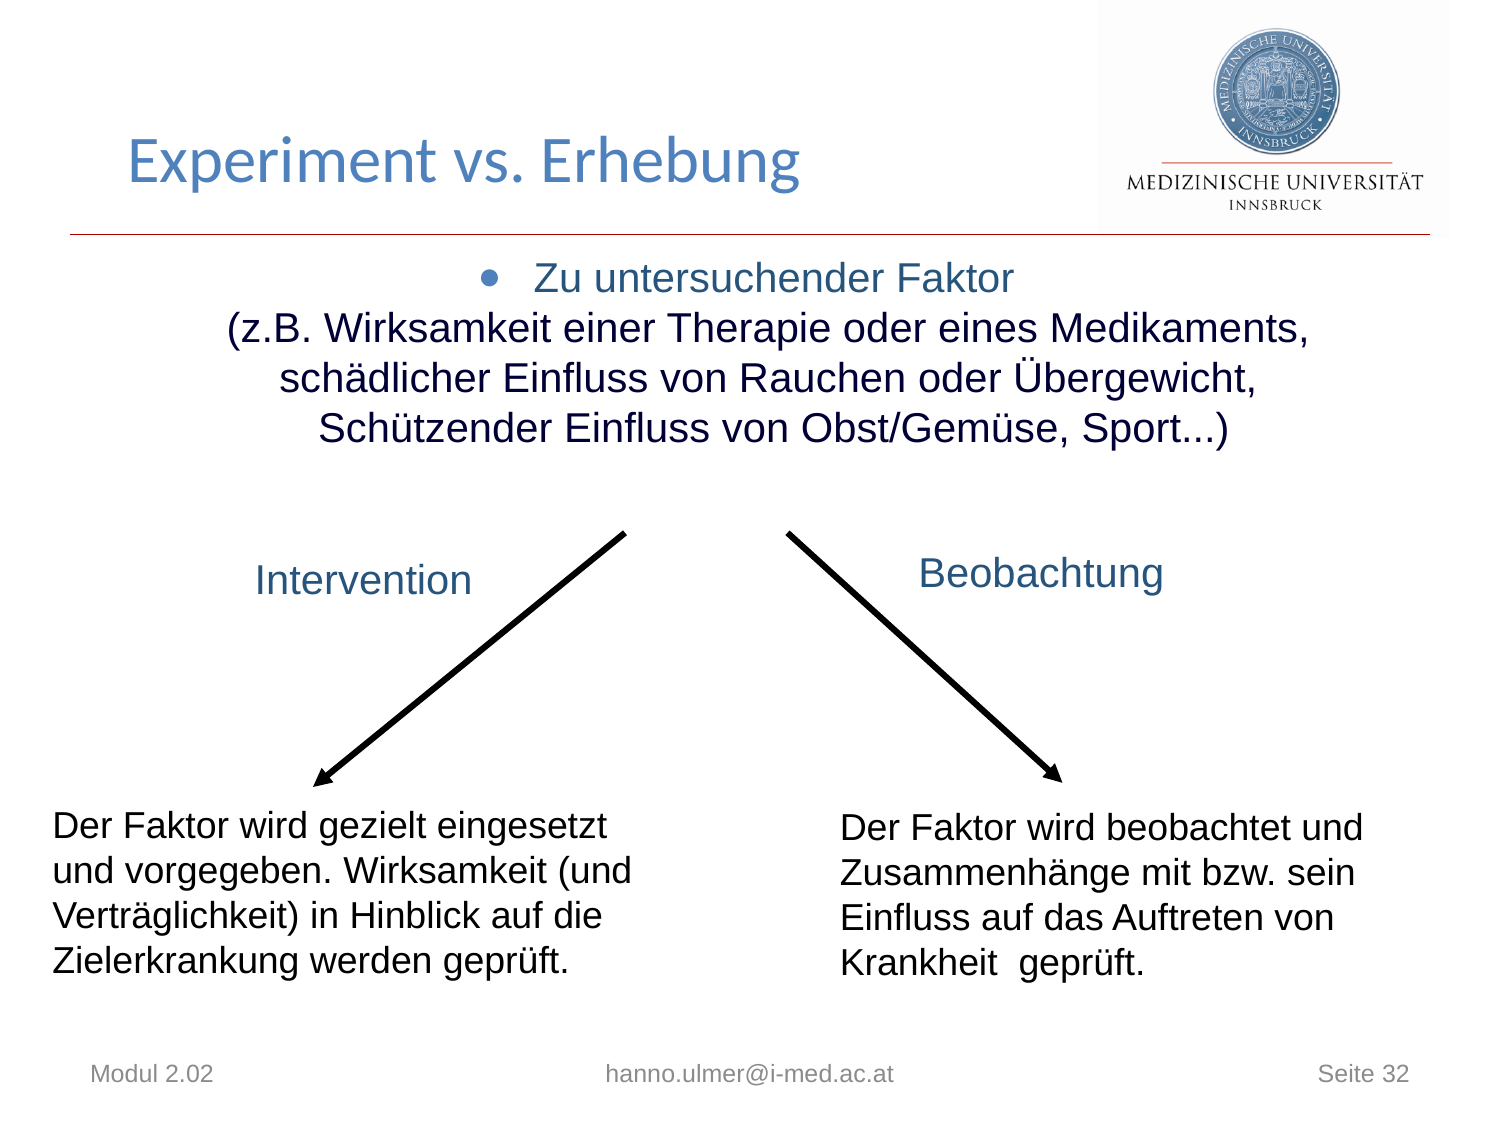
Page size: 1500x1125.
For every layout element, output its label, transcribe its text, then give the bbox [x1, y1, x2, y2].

slide_number Modul 2.02 [75, 1042, 425, 1103]
text_box Der Faktor wird gezielt eingesetzt und vorgegeben. Wirksamkeit (und Verträglichkeit) in Hinblick auf die Zielerkrankung werden geprüft. [37, 793, 688, 989]
text_box Beobachtung [903, 538, 1329, 604]
text_box [787, 532, 1063, 783]
slide_number Seite 32 [1074, 1044, 1425, 1103]
text_box Der Faktor wird beobachtet und Zusammenhänge mit bzw. sein Einfluss auf das Auftreten von Krankheit geprüft. [825, 795, 1475, 990]
text_box Intervention [87, 545, 488, 611]
footer hanno.ulmer@i-med.ac.at [512, 1044, 988, 1103]
text_box [312, 532, 626, 787]
text_box Experiment vs. Erhebung [112, 101, 1350, 210]
picture [1098, 0, 1450, 238]
text_box Zu untersuchender Faktor (z.B. Wirksamkeit einer Therapie oder eines Medikaments, schädlicher Einfluss von Rauchen oder Übergewicht, Schützender Einfluss von Obst/Gemüse, Sport...) [64, 243, 1428, 1044]
